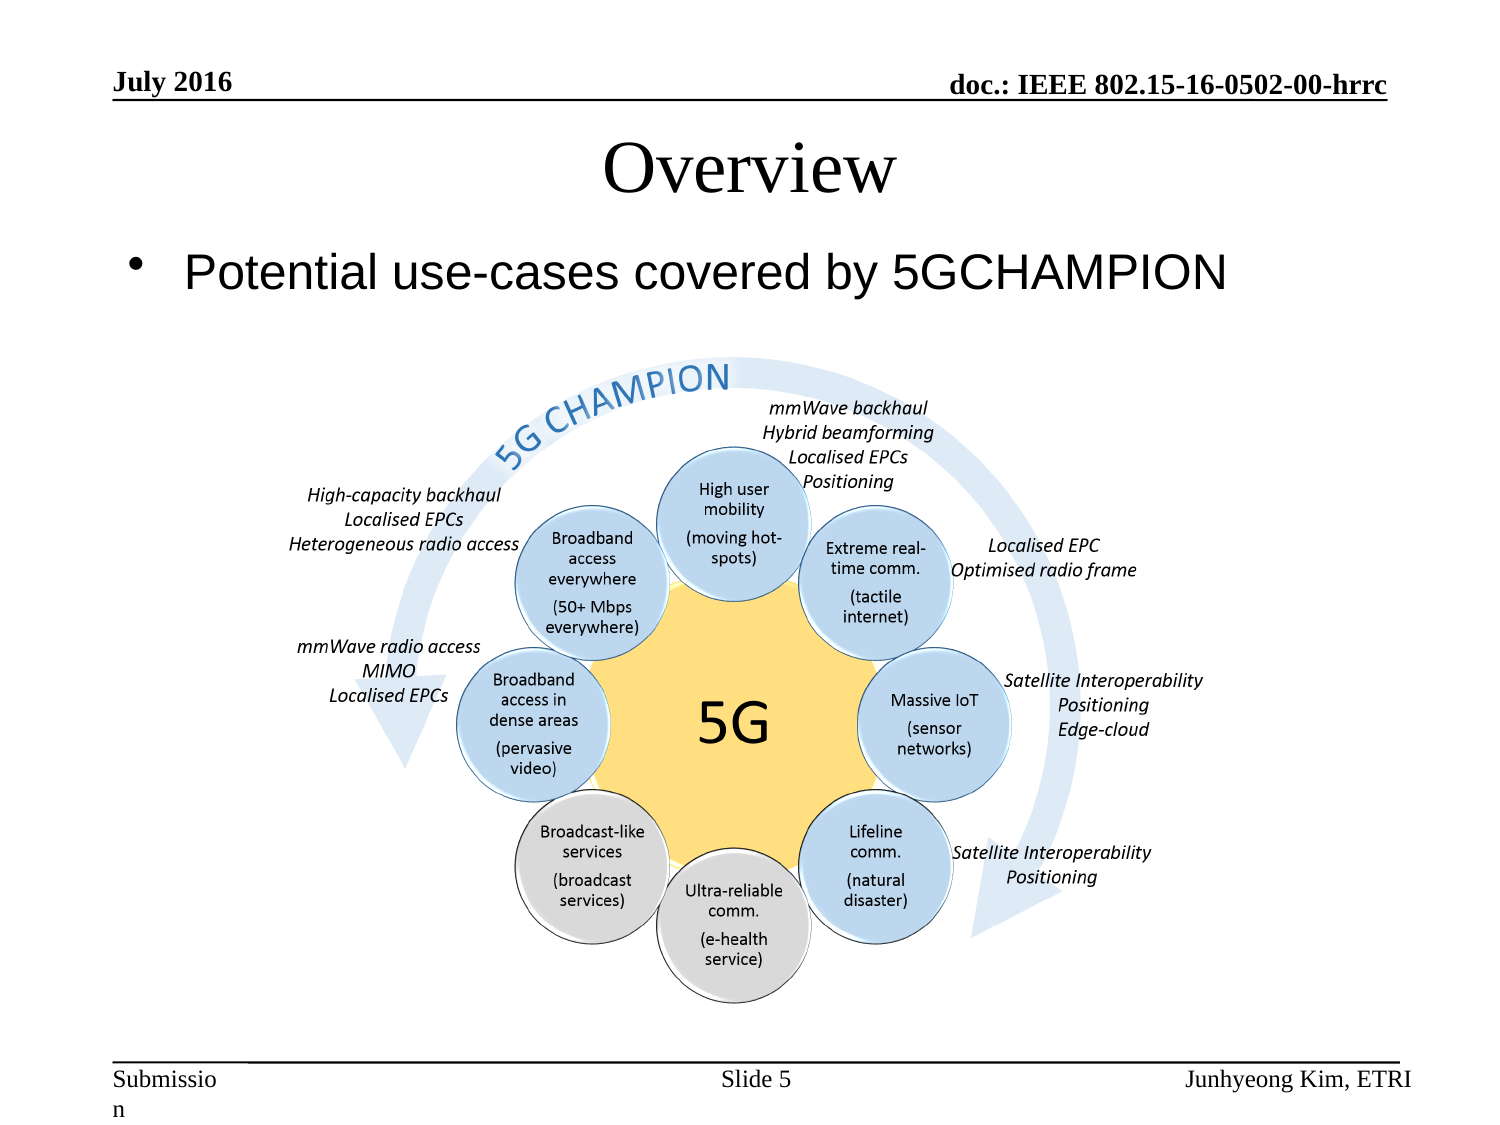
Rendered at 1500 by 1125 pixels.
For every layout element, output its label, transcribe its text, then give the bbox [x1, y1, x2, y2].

picture [275, 345, 1237, 1032]
title Overview [112, 112, 1388, 213]
slide_number Slide 5 [712, 1062, 800, 1093]
footer Junhyeong Kim, ETRI [900, 1062, 1413, 1093]
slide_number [112, 62, 375, 98]
list Potential use-cases covered by 5GCHAMPION [112, 231, 1388, 1000]
